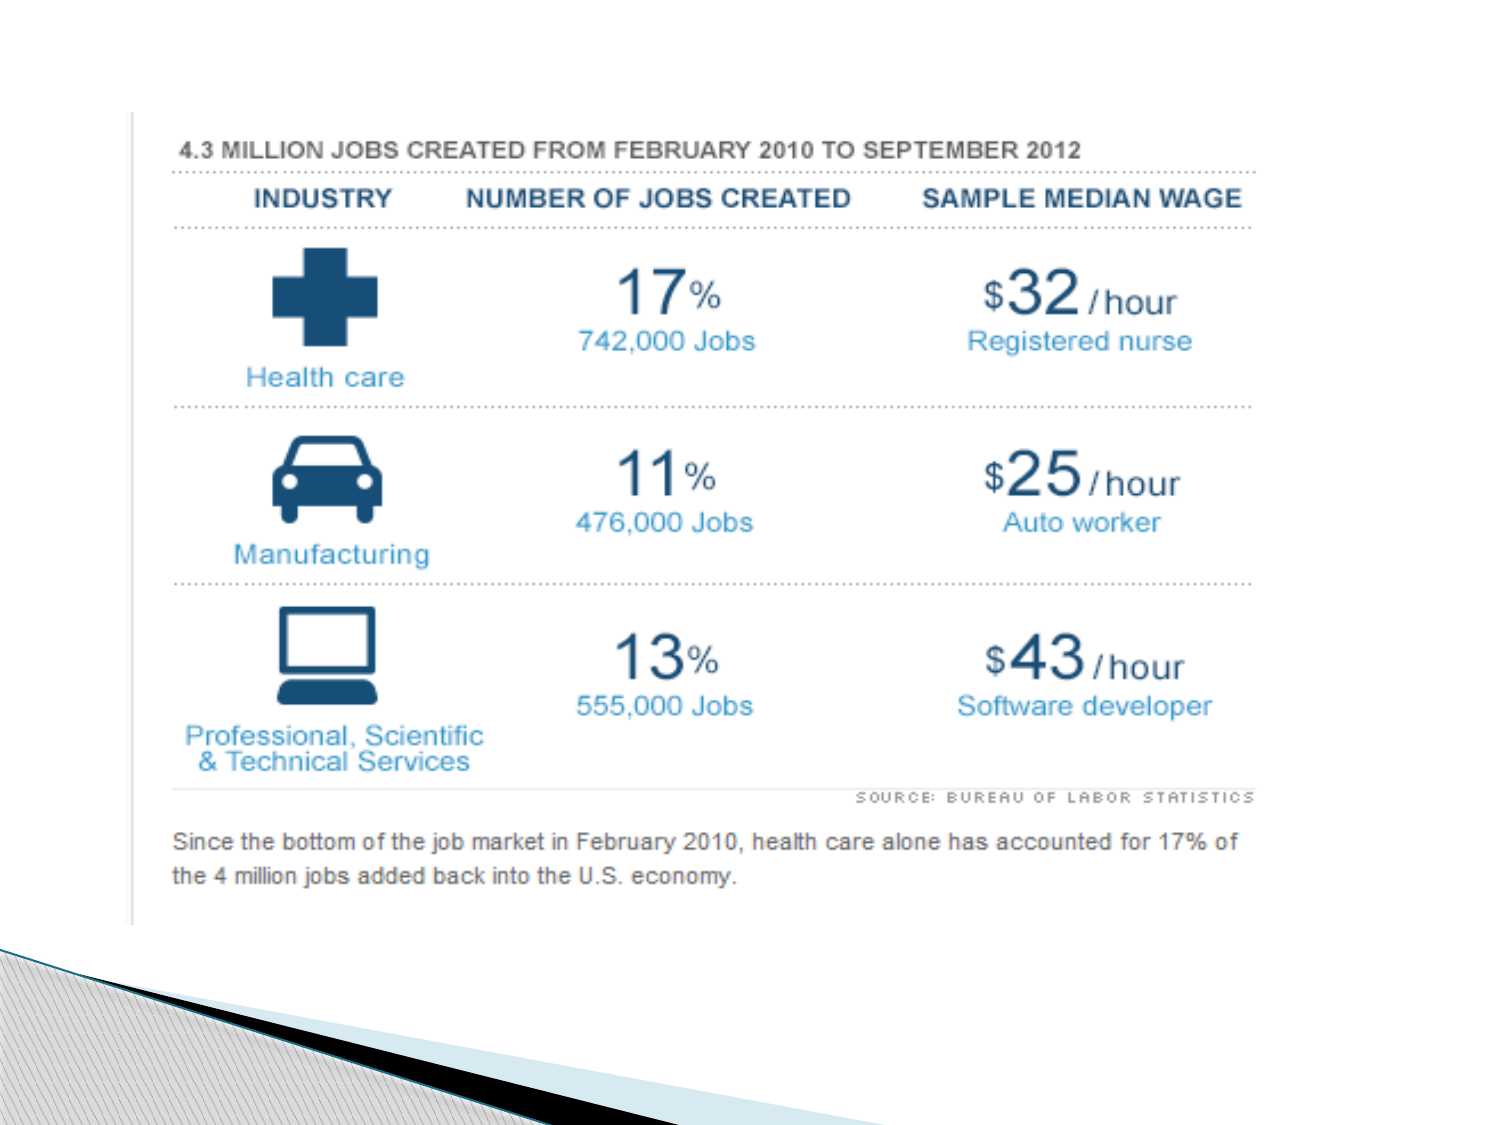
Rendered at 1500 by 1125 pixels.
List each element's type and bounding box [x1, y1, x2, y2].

picture [124, 112, 1288, 926]
